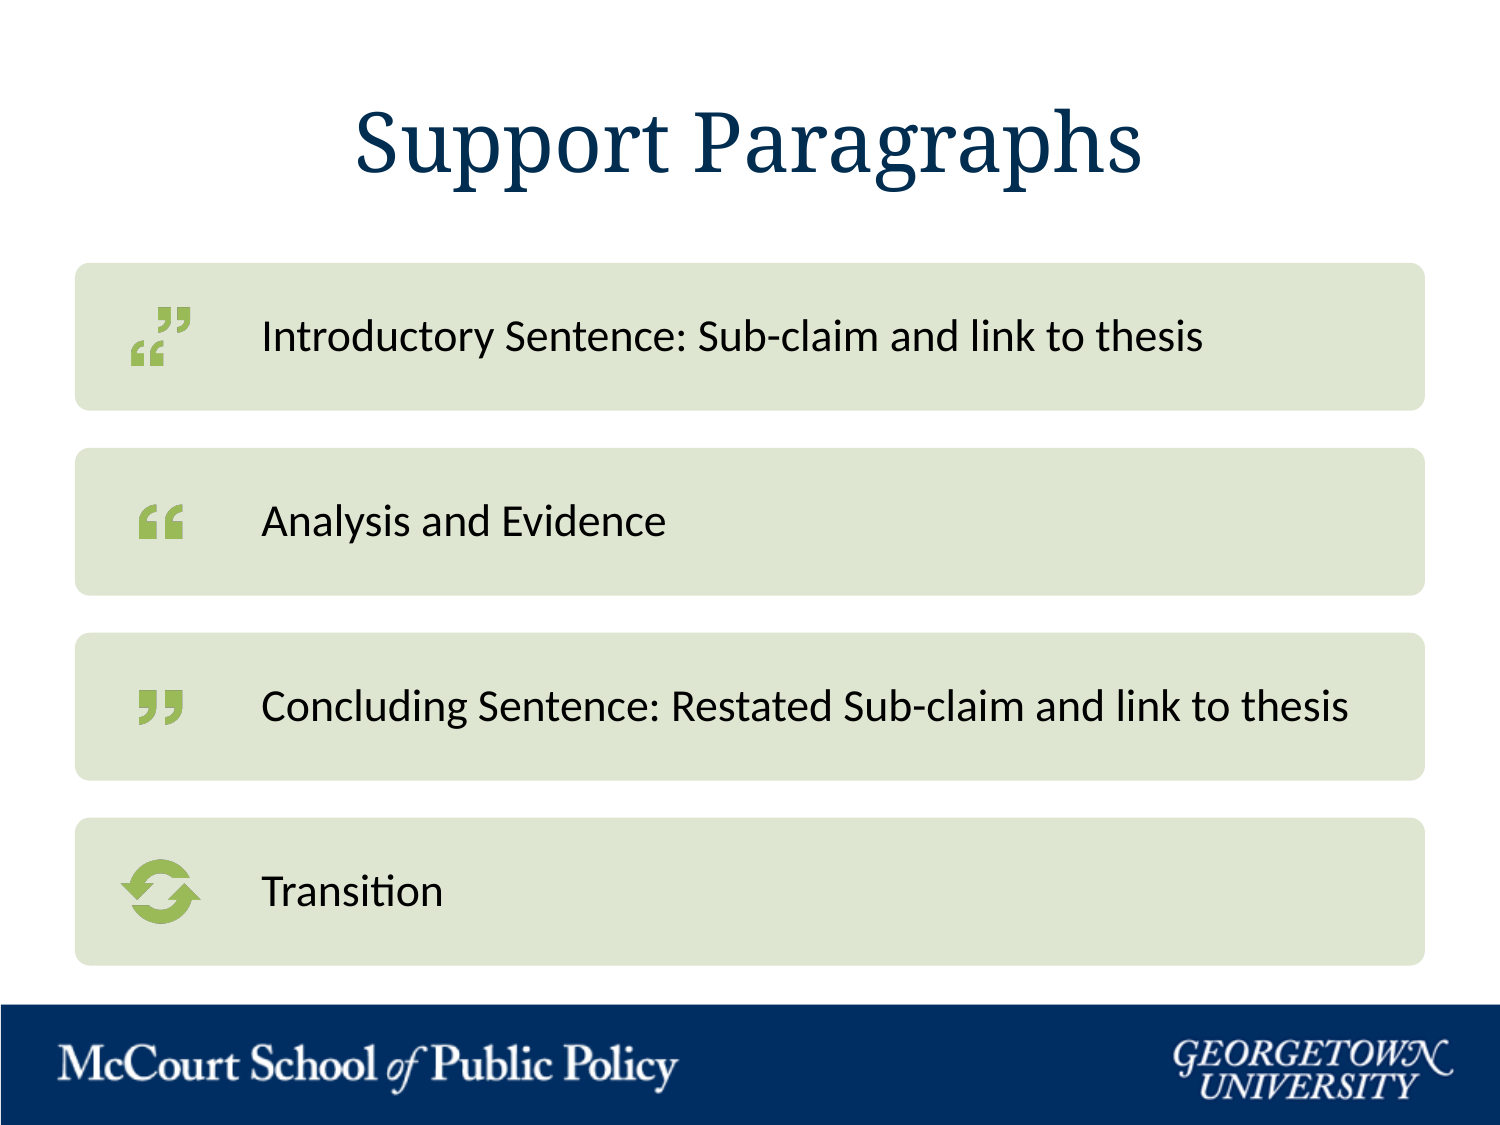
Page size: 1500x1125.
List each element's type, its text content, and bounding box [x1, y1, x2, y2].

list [74, 262, 1426, 967]
picture [0, 1003, 1500, 1125]
title Support Paragraphs [75, 45, 1425, 233]
